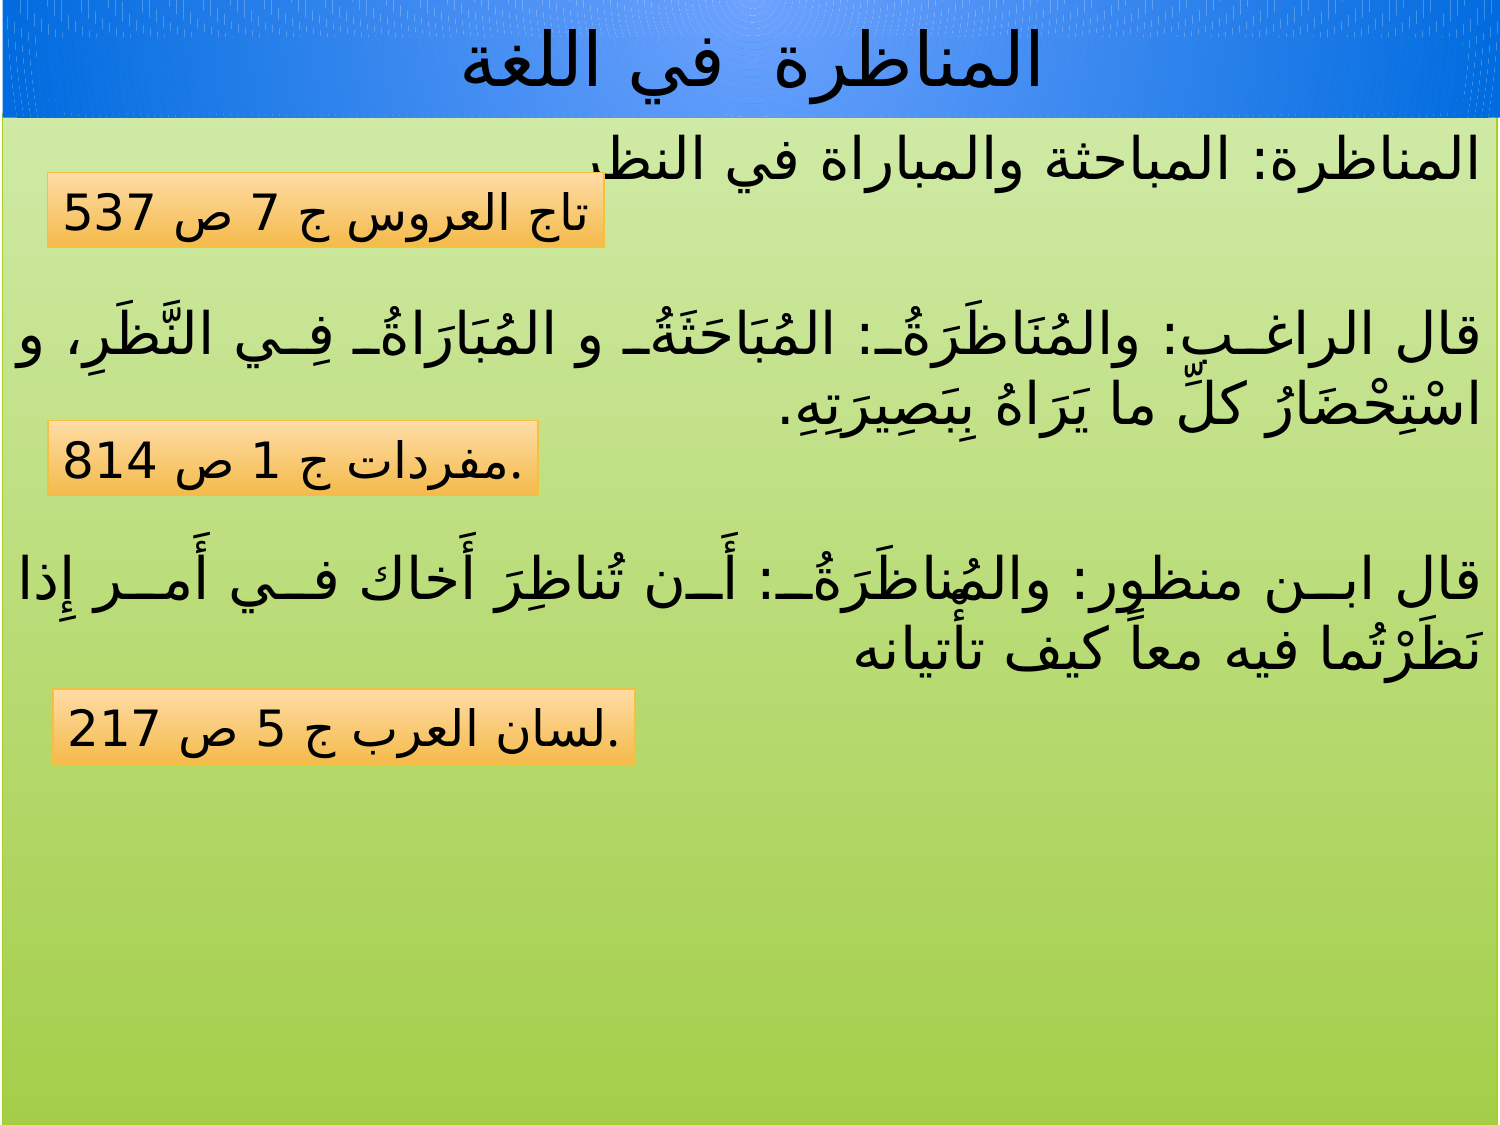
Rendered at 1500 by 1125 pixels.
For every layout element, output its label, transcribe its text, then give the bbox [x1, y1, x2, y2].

text_box تاج العروس ج 7 ص 537 [47, 172, 605, 248]
text_box لسان العرب ج 5 ص 217. [52, 688, 636, 765]
title المناظرة في اللغة [2, 0, 1500, 118]
list المناظرة: المباحثة والمباراة في النظر قال الراغب: والمُنَاظَرَةُ: المُبَاحَثَةُ و المُبَارَاةُ فِي النَّظَرِ، و اسْتِحْضَارُ كلِّ ما يَرَاهُ بِبَصِيرَتِهِ. قال ابن منظور: والمُناظَرَةُ: أَن تُناظِرَ أَخاك في أَمر إِذا نَظَرْتُما فيه معاً كيف تأْتيانه‏ [2, 118, 1498, 1125]
text_box مفردات ج 1 ص 814. [47, 420, 539, 496]
